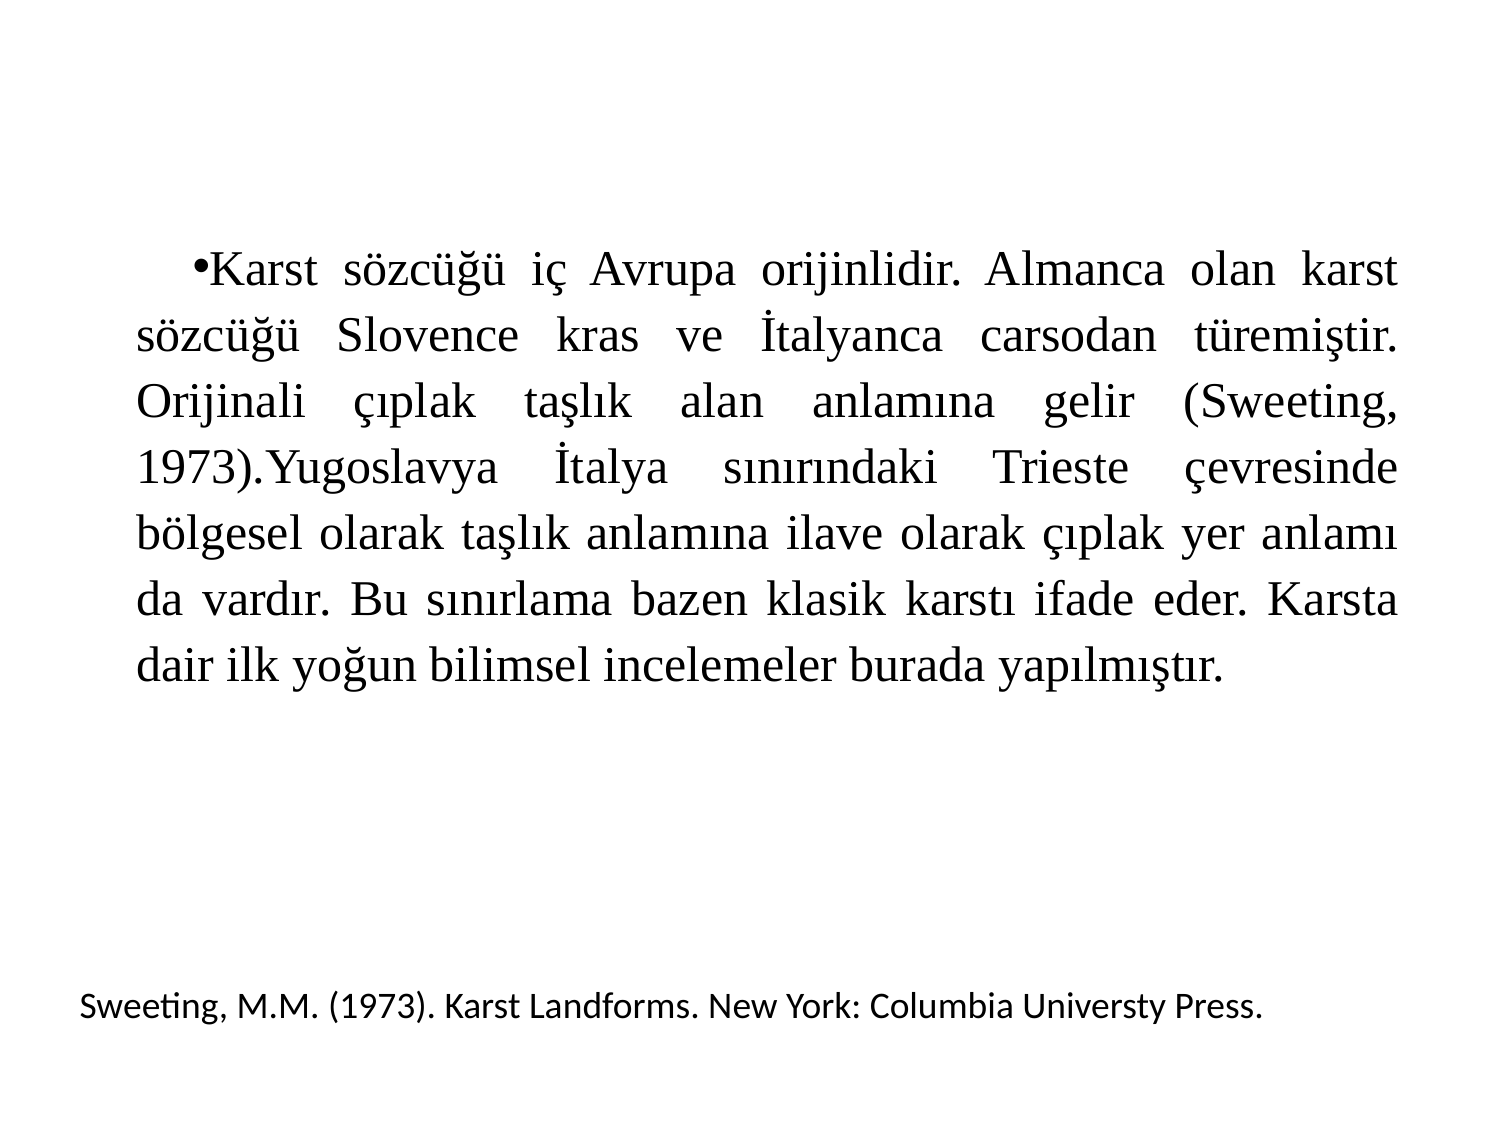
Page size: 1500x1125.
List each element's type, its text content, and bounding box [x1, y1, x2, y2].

list Karst sözcüğü iç Avrupa orijinlidir. Almanca olan karst sözcüğü Slovence kras ve İtalyanca carsodan türemiştir. Orijinali çıplak taşlık alan anlamına gelir (Sweeting, 1973).Yugoslavya İtalya sınırındaki Trieste çevresinde bölgesel olarak taşlık anlamına ilave olarak çıplak yer anlamı da vardır. Bu sınırlama bazen klasik karstı ifade eder. Karsta dair ilk yoğun bilimsel incelemeler burada yapılmıştır. [64, 221, 1415, 1125]
text_box Sweeting, M.M. (1973). Karst Landforms. New York: Columbia Universty Press. [64, 973, 1341, 1124]
